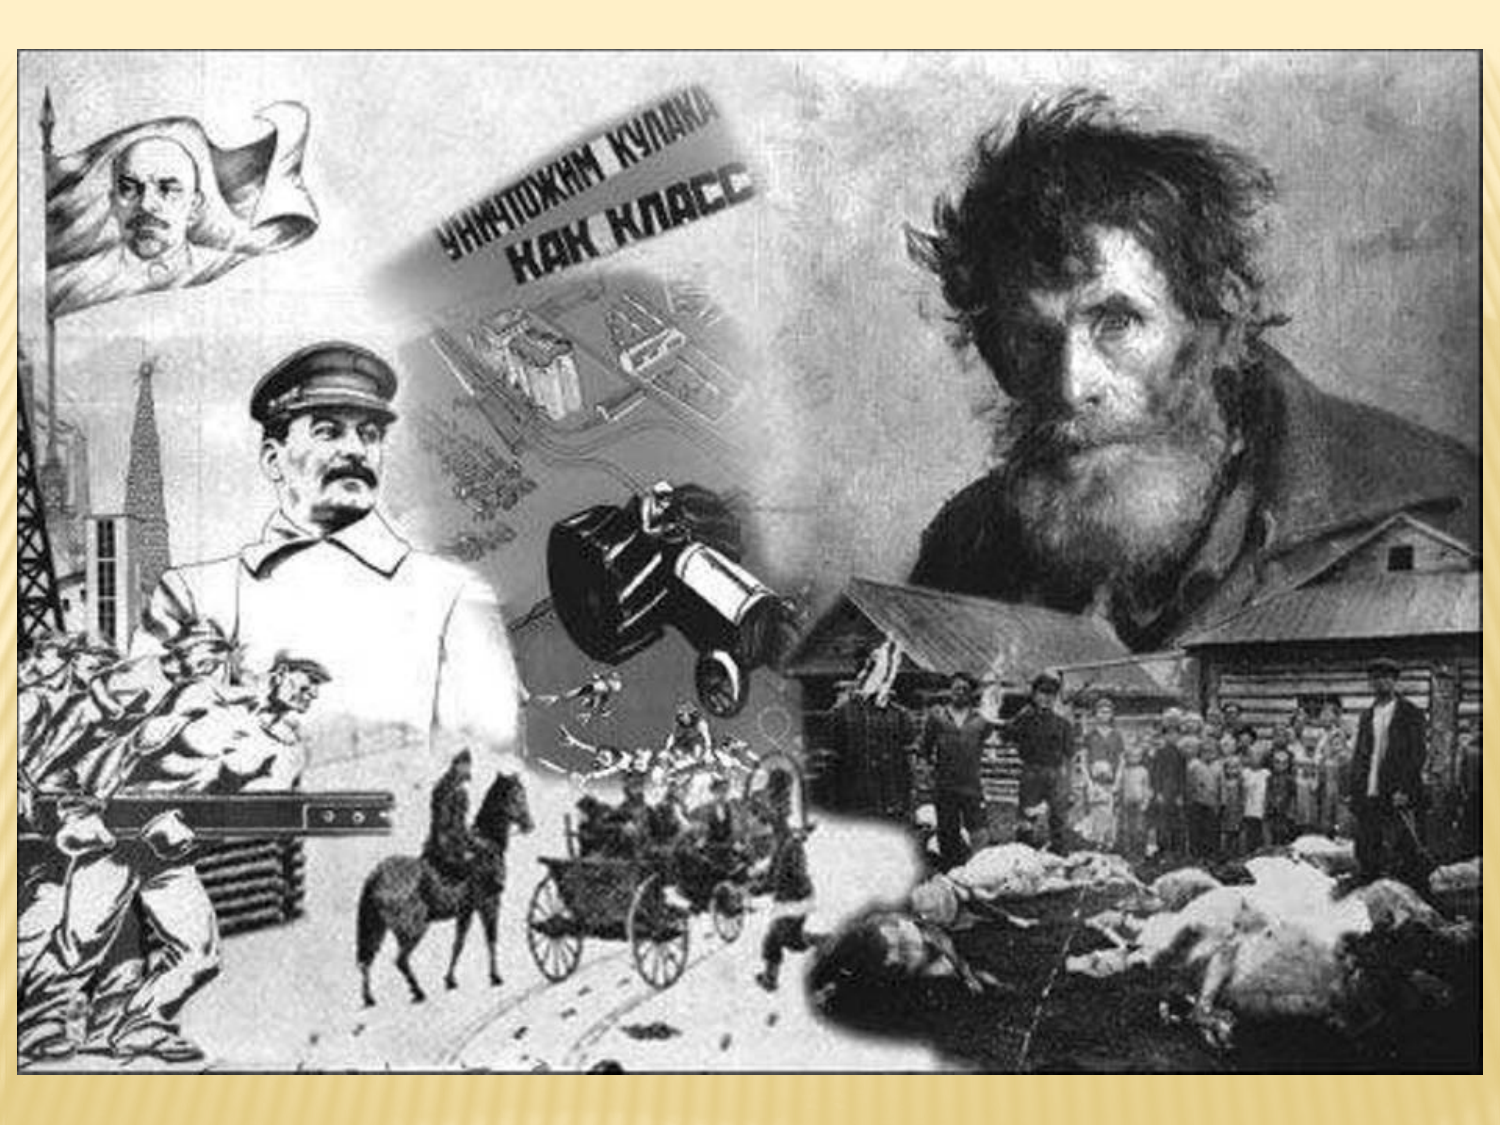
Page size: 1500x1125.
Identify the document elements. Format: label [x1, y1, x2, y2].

picture [16, 49, 1484, 1076]
